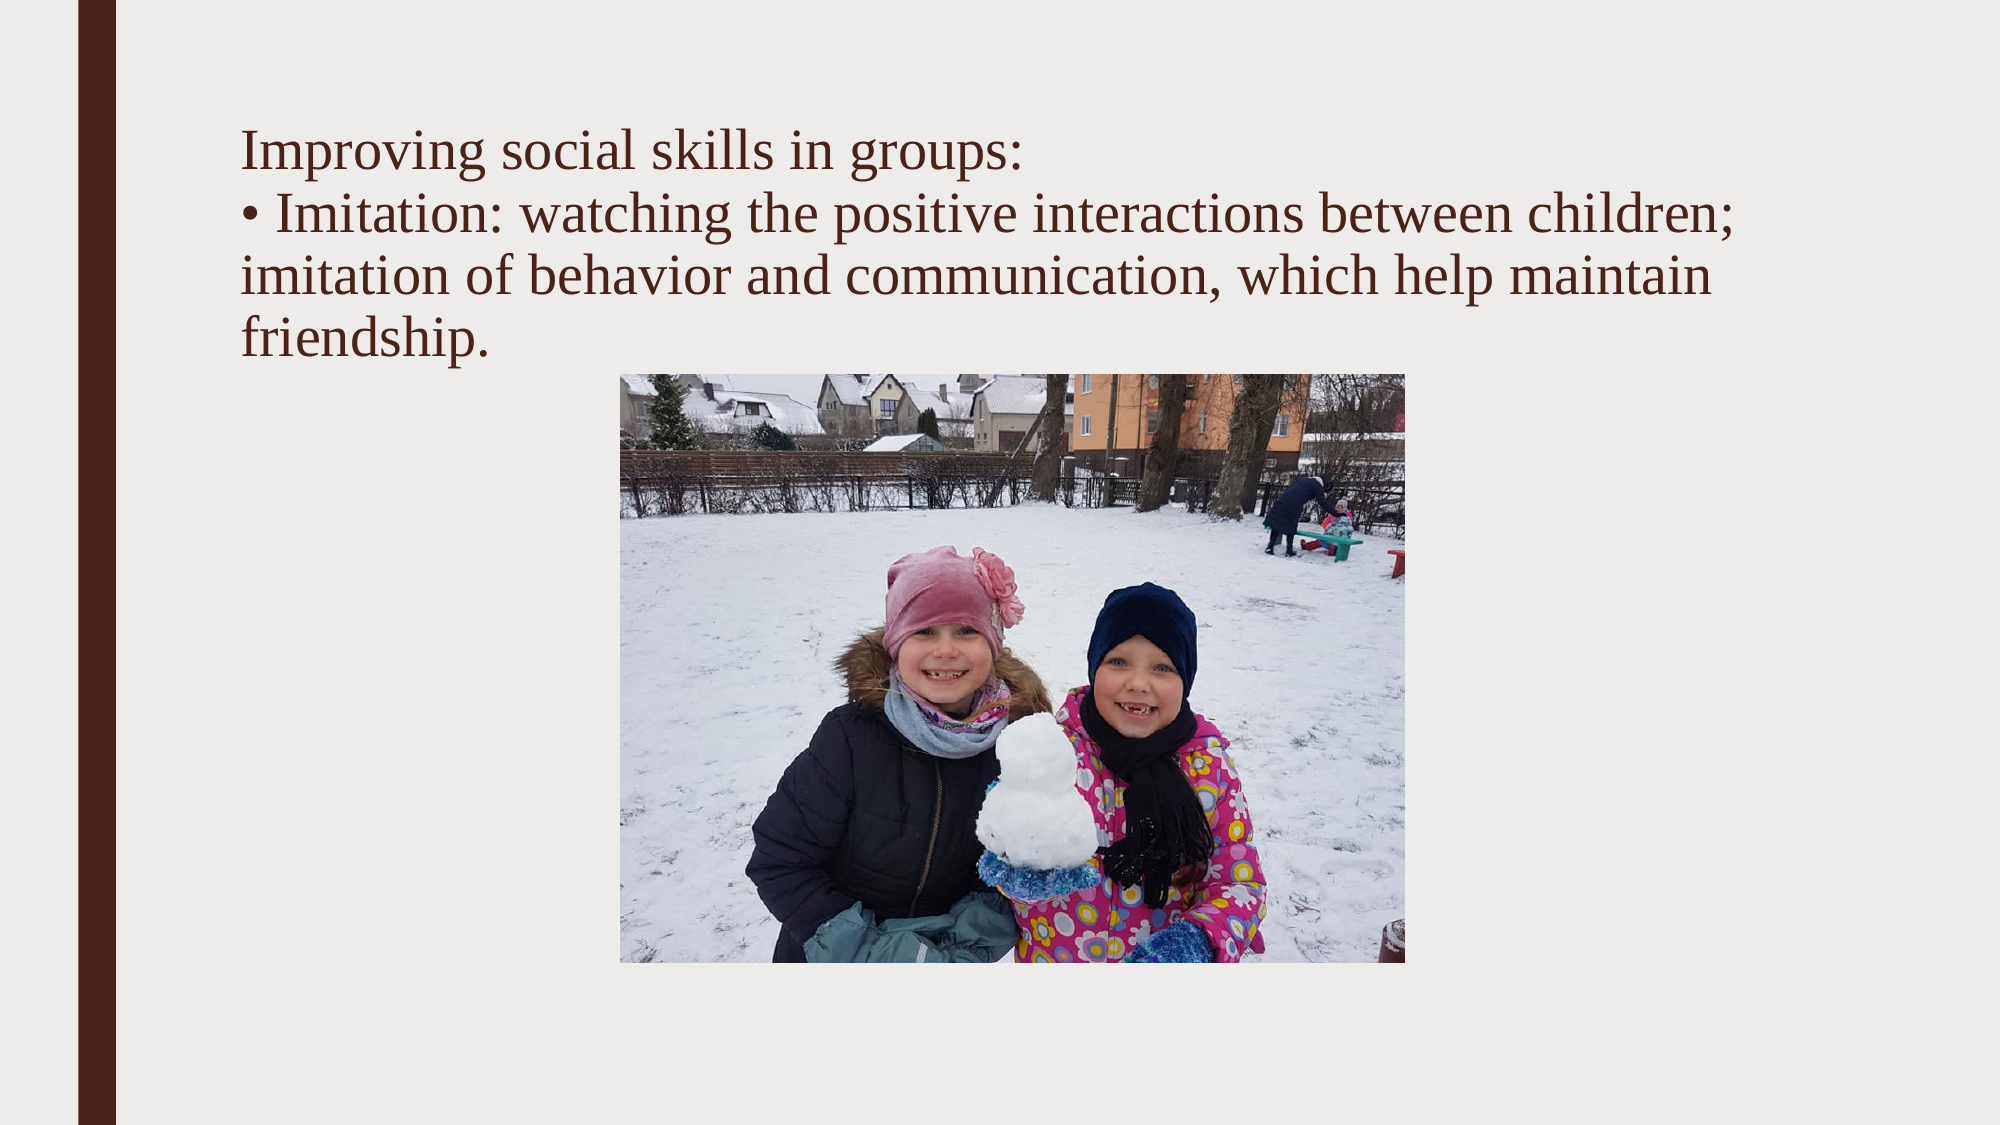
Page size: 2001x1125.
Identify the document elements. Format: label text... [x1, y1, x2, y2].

title Improving social skills in groups: • Imitation: watching the positive interactions between children; imitation of behavior and communication, which help maintain friendship. [225, 112, 1800, 357]
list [620, 374, 1405, 963]
